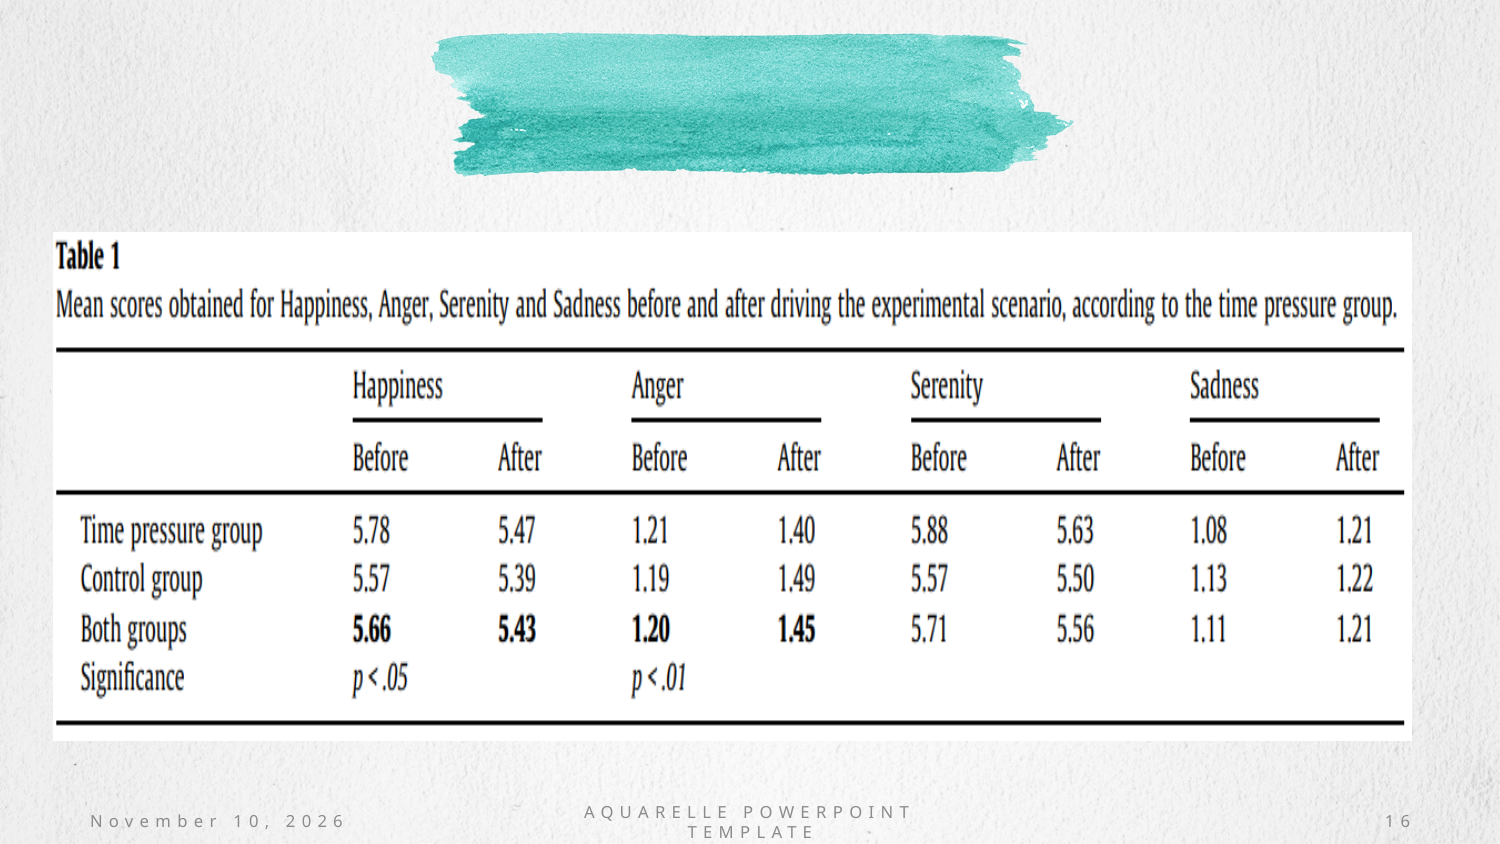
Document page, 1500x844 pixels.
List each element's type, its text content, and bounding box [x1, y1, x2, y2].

picture [0, 0, 1500, 844]
footer AQUARELLE POWERPOINT TEMPLATE [512, 799, 988, 844]
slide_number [75, 799, 425, 844]
slide_number 16 [1074, 799, 1425, 844]
